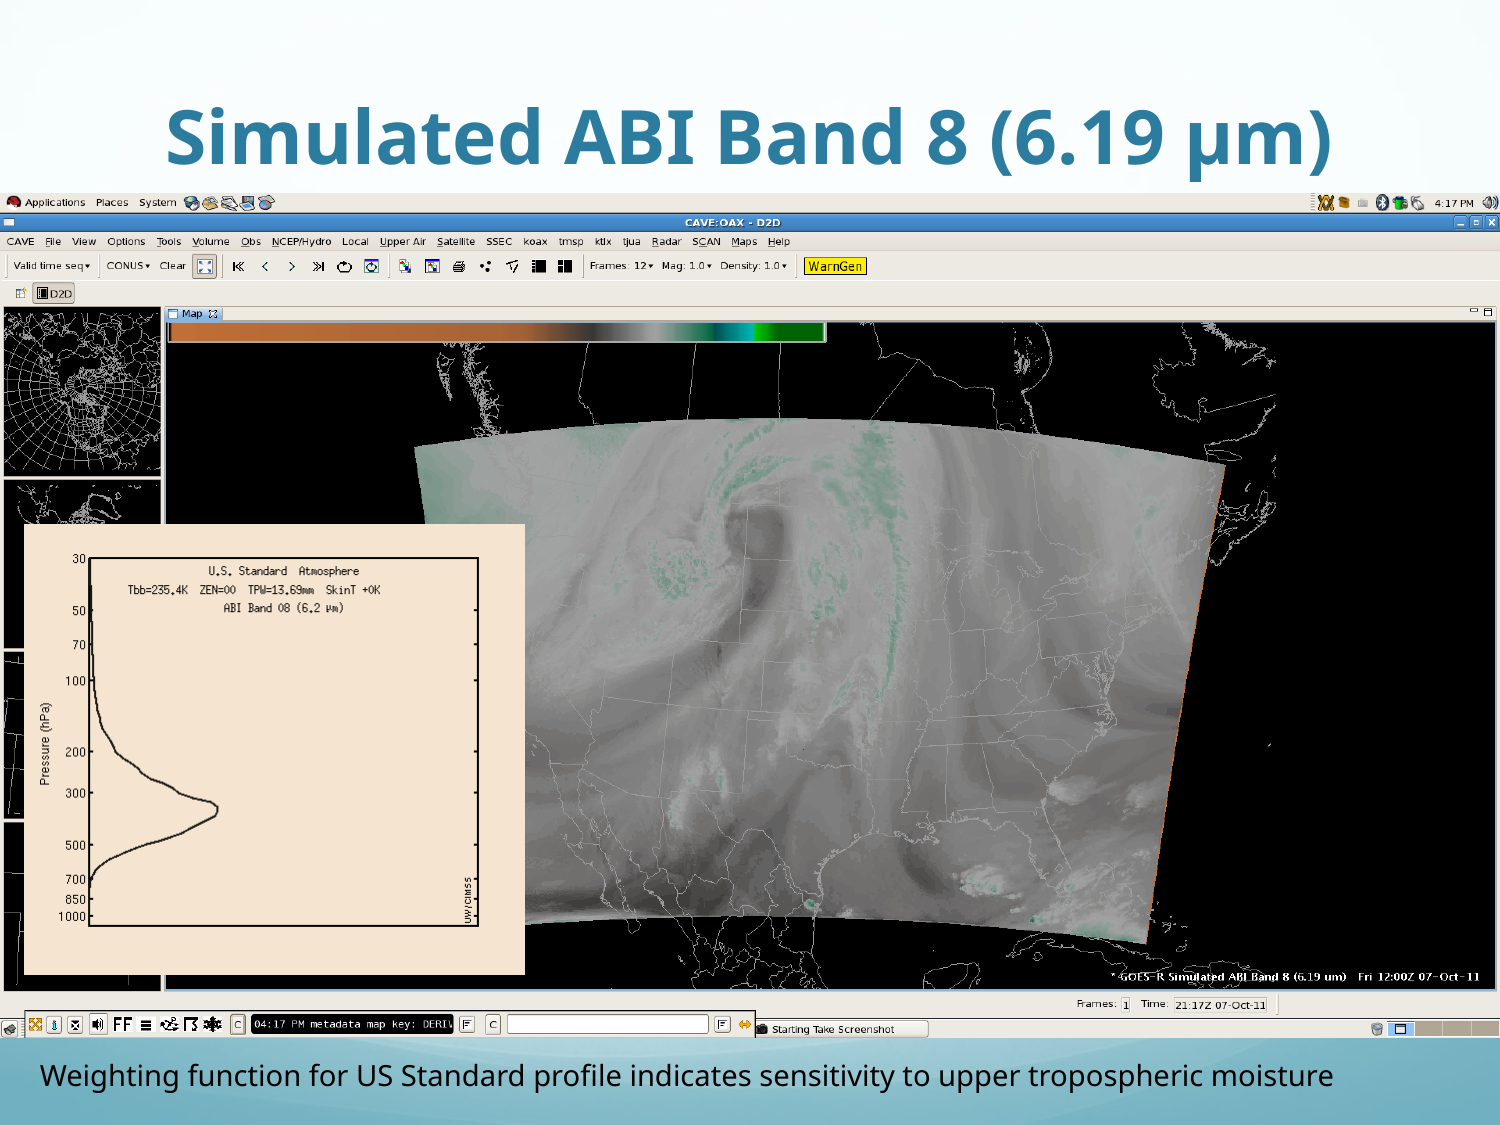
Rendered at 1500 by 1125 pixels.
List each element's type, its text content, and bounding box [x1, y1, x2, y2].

title Simulated ABI Band 8 (6.19 µm) [90, 17, 1410, 188]
text_box Weighting function for US Standard profile indicates sensitivity to upper tropospheric moisture [24, 1057, 1500, 1100]
picture [0, 193, 1500, 1038]
